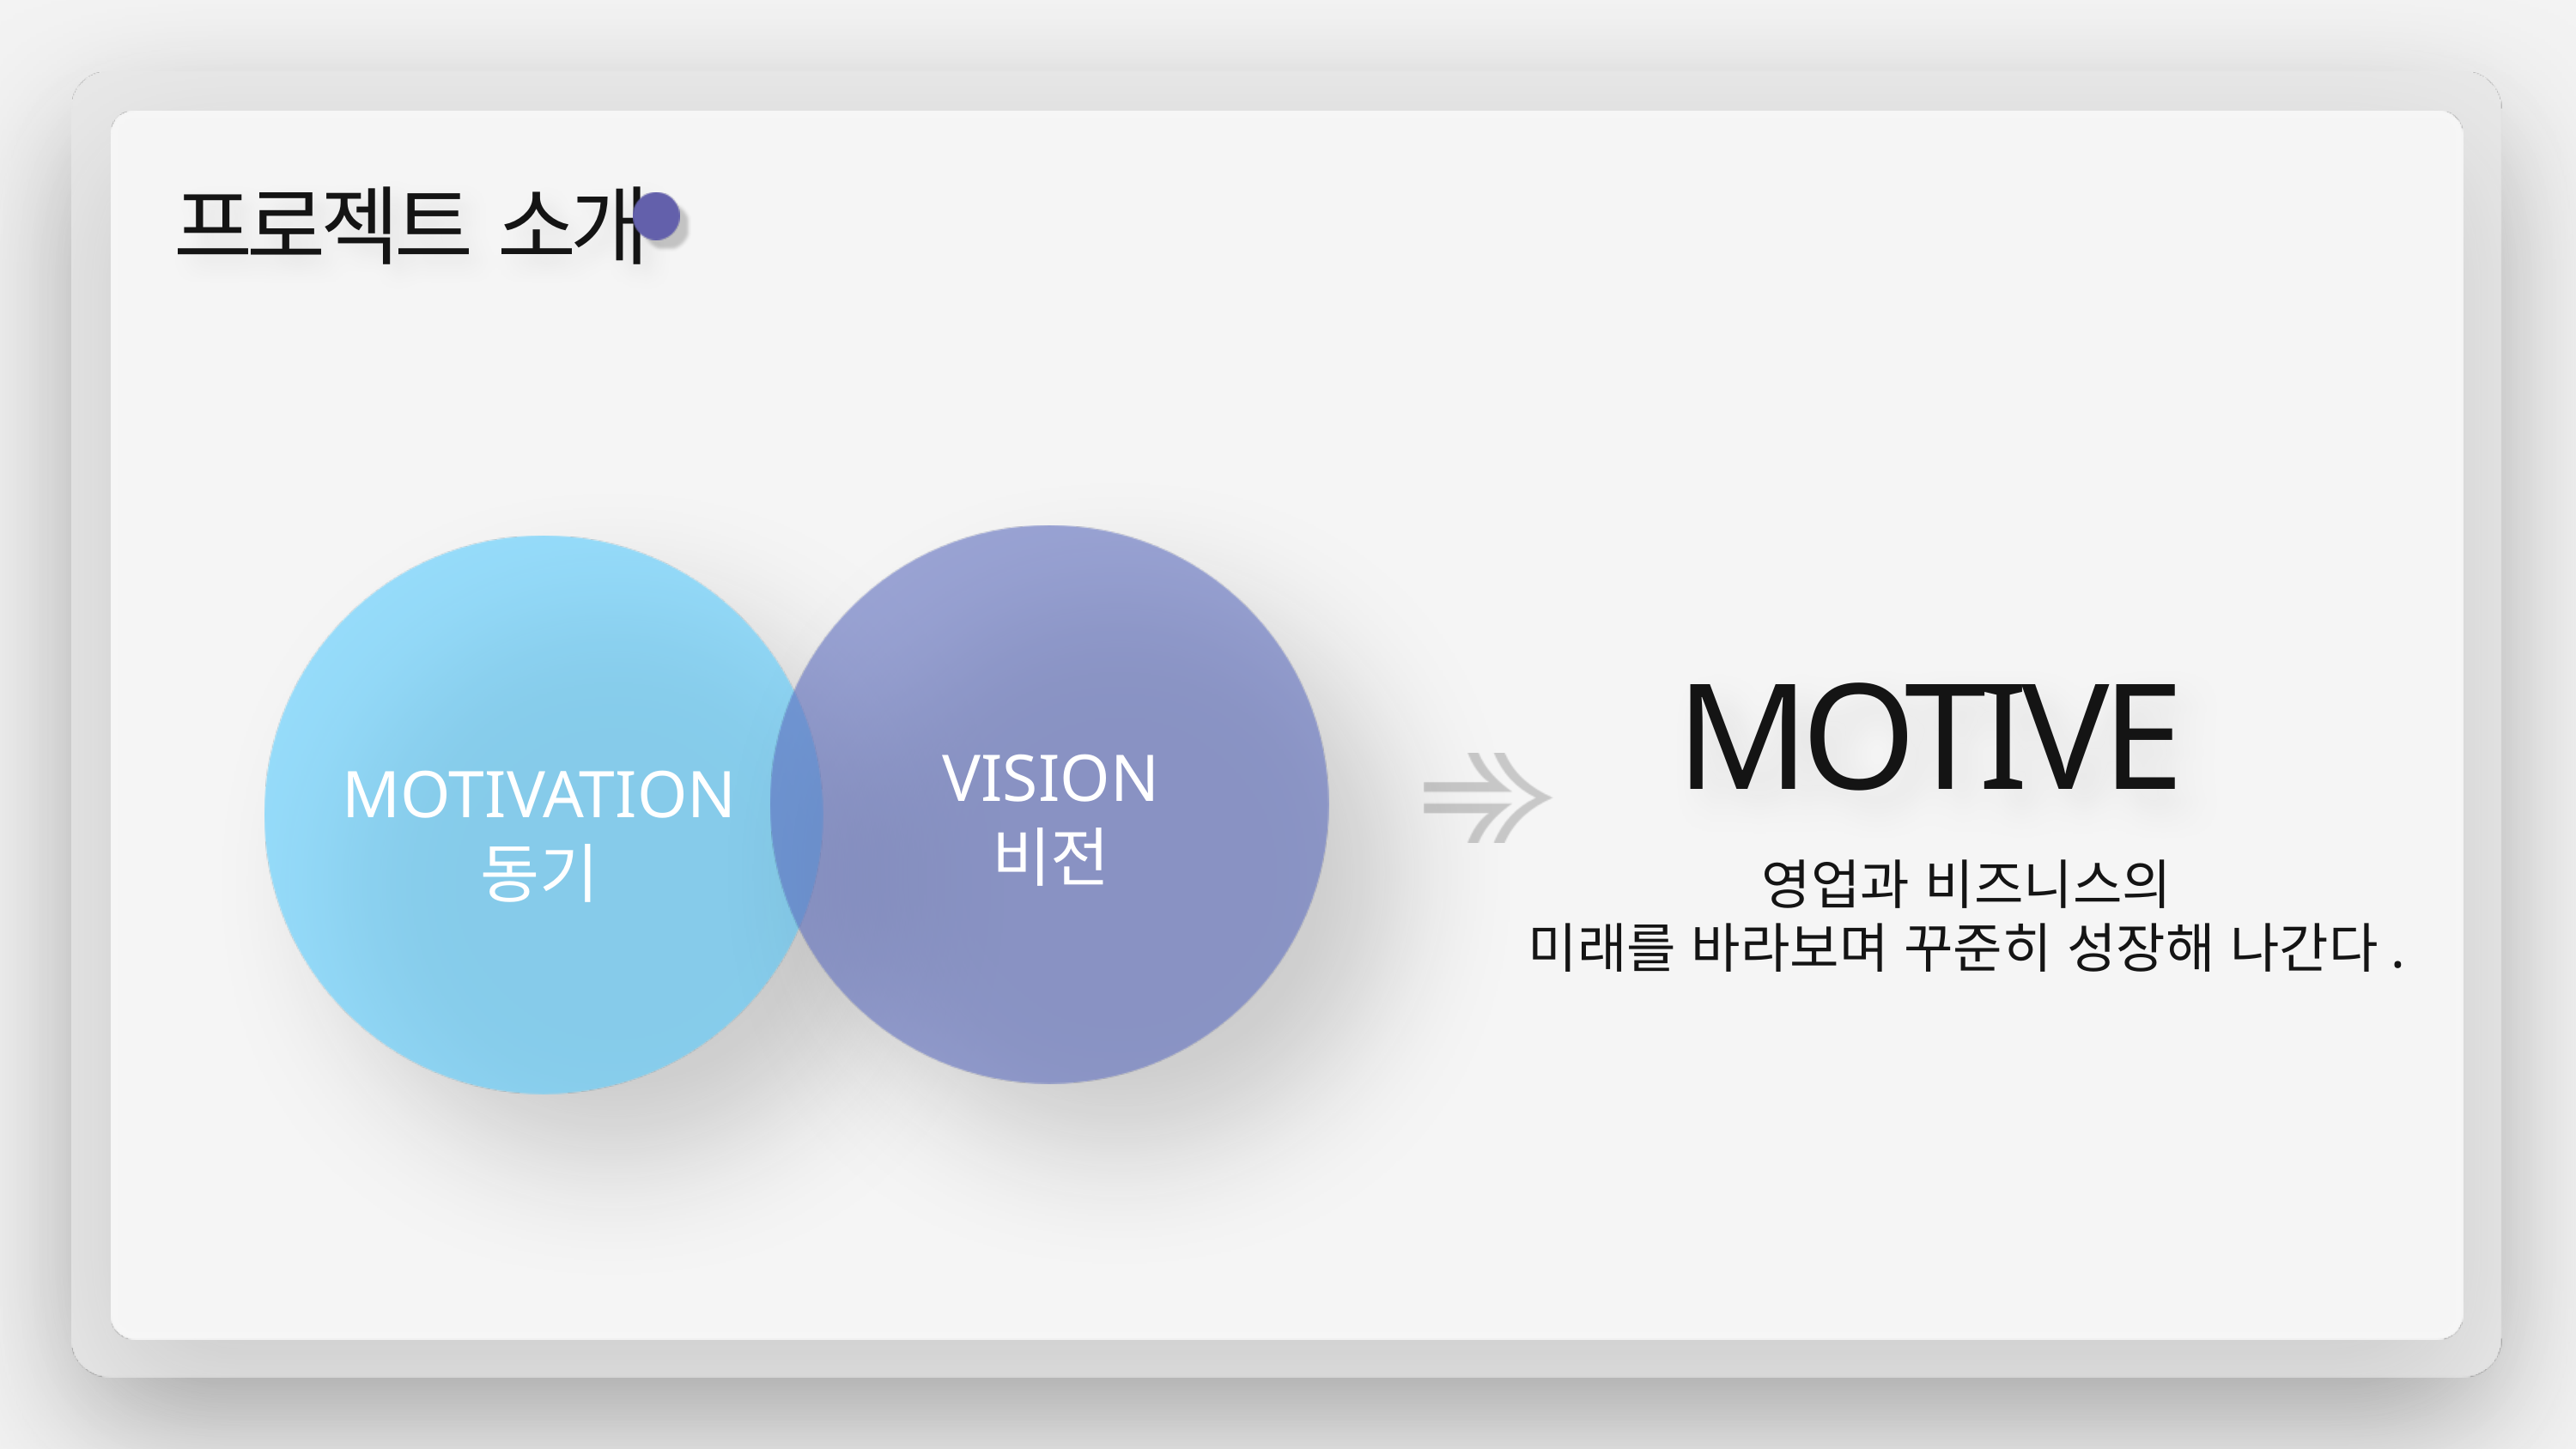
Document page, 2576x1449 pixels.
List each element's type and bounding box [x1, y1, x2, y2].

picture [71, 71, 2503, 1378]
